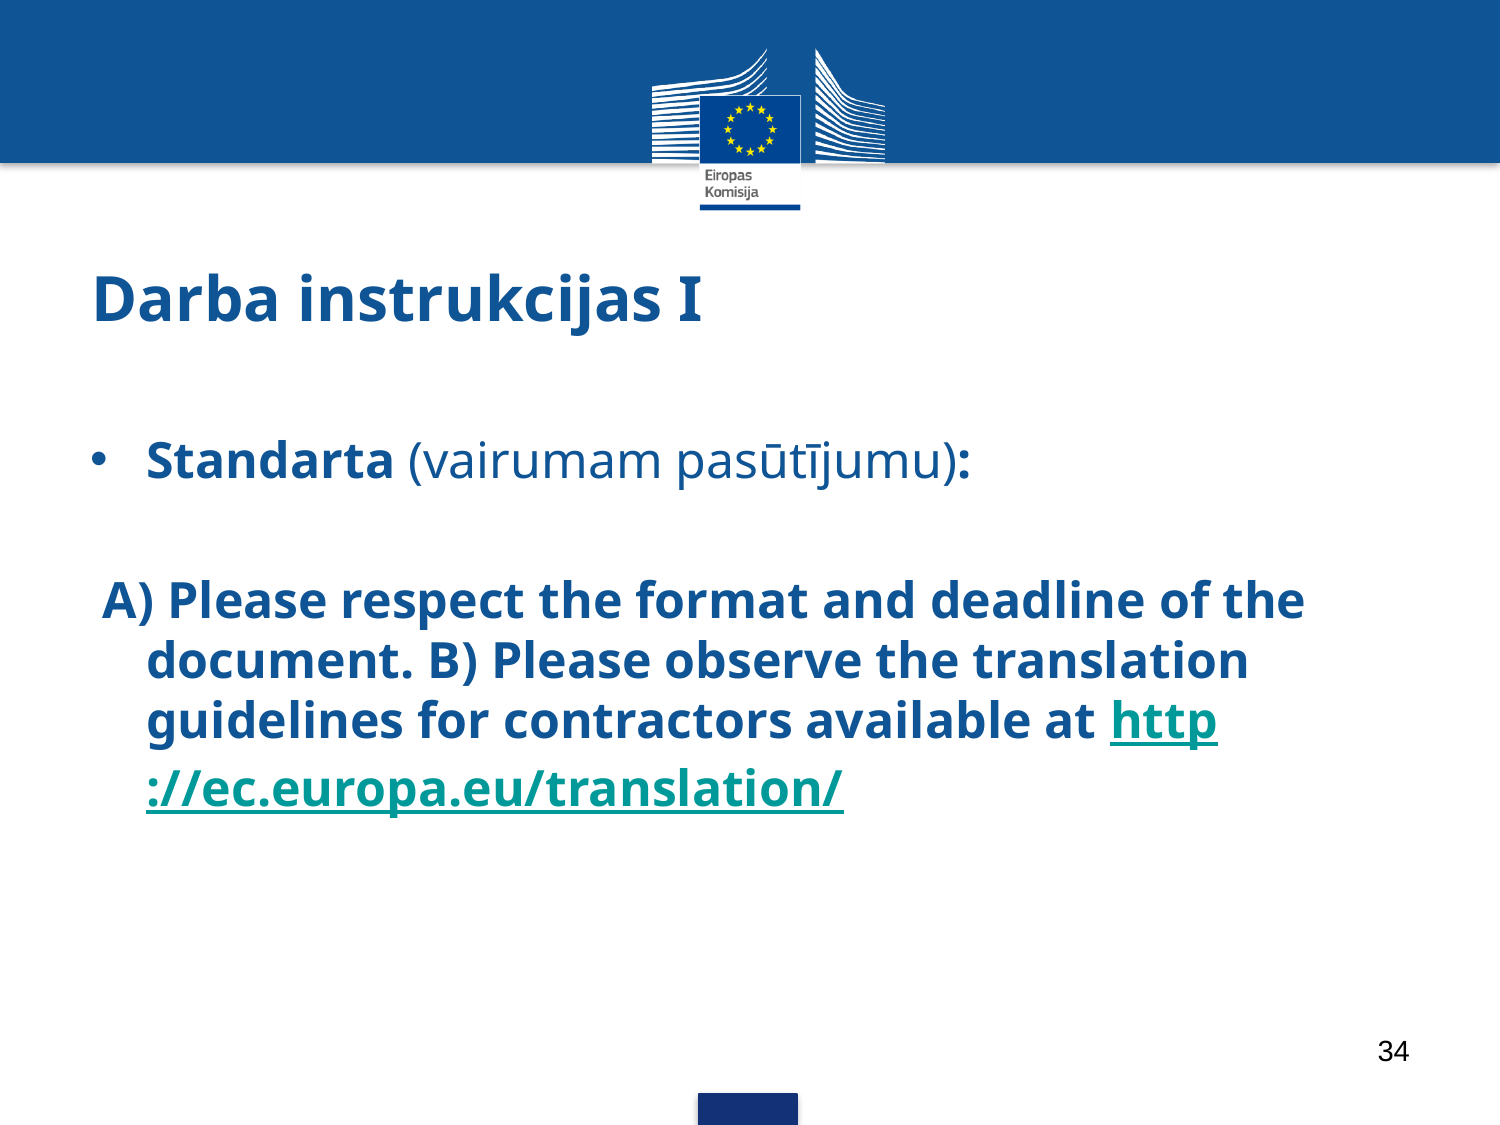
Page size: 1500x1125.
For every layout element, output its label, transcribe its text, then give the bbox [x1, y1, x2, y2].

picture [652, 48, 885, 211]
title Darba instrukcijas I [76, 219, 1427, 374]
slide_number 34 [1074, 1024, 1426, 1103]
list Standarta (vairumam pasūtījumu): A) Please respect the format and deadline of the document. B) Please observe the translation guidelines for contractors available at http://ec.europa.eu/translation/ [74, 420, 1426, 1018]
